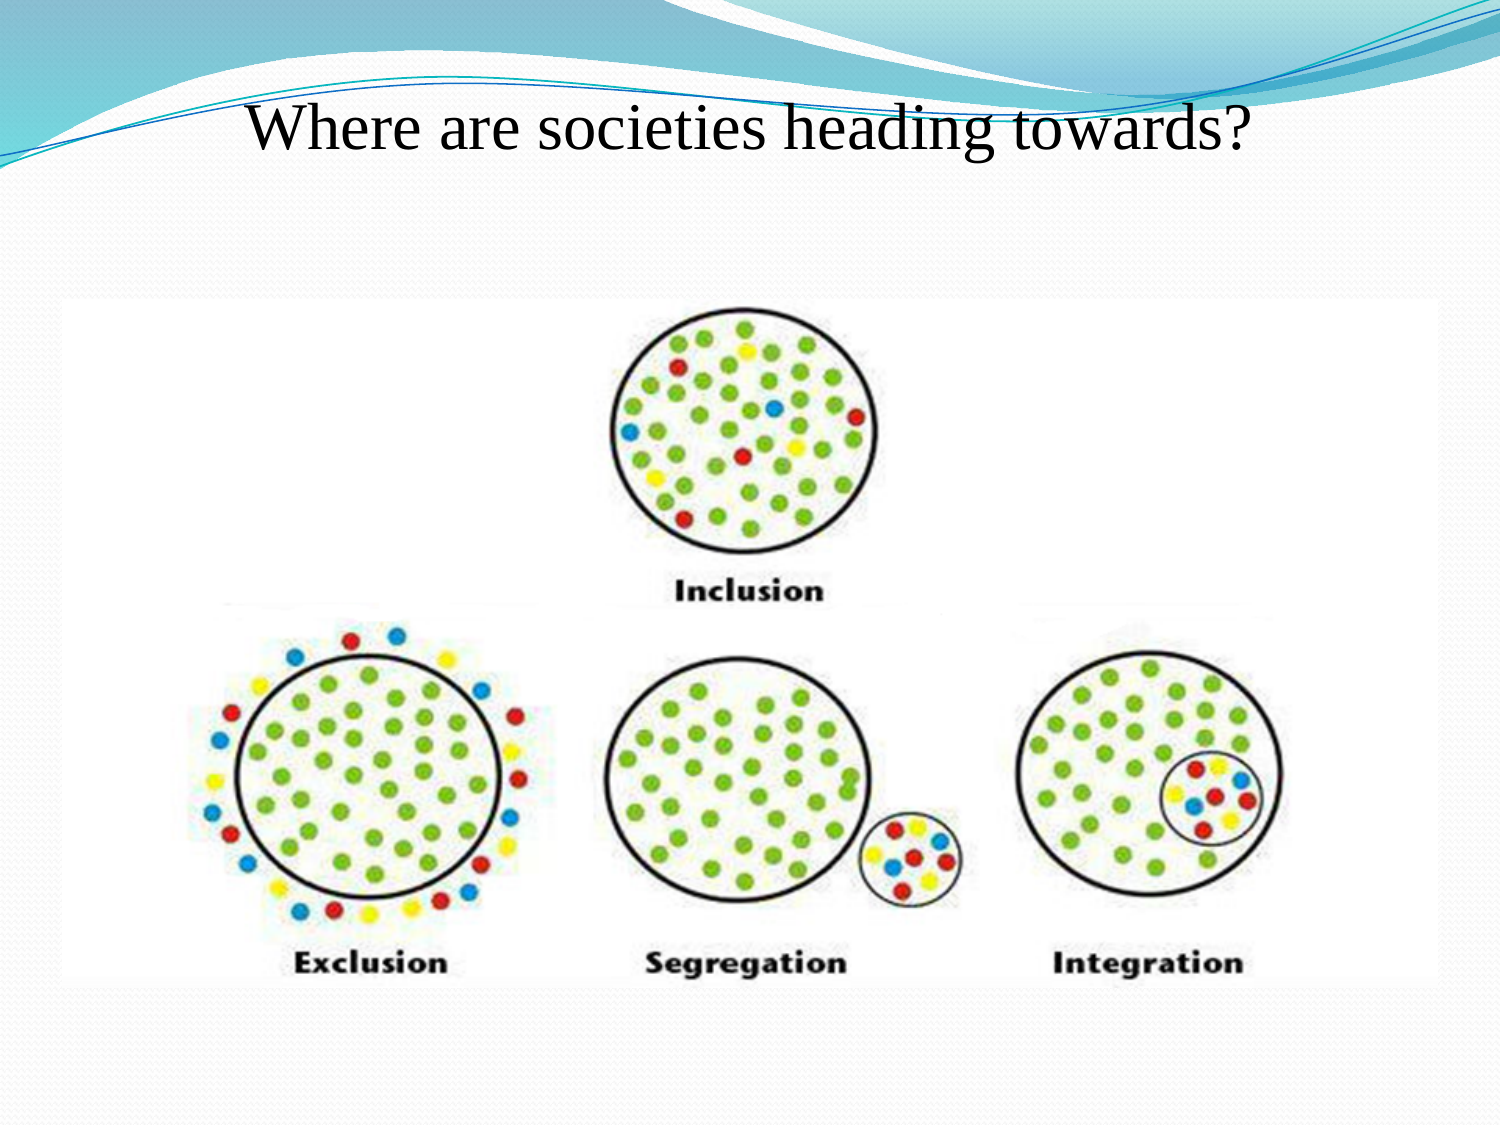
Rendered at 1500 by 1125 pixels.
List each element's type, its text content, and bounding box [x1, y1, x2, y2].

title Where are societies heading towards? [75, 50, 1425, 163]
picture [62, 299, 1438, 988]
